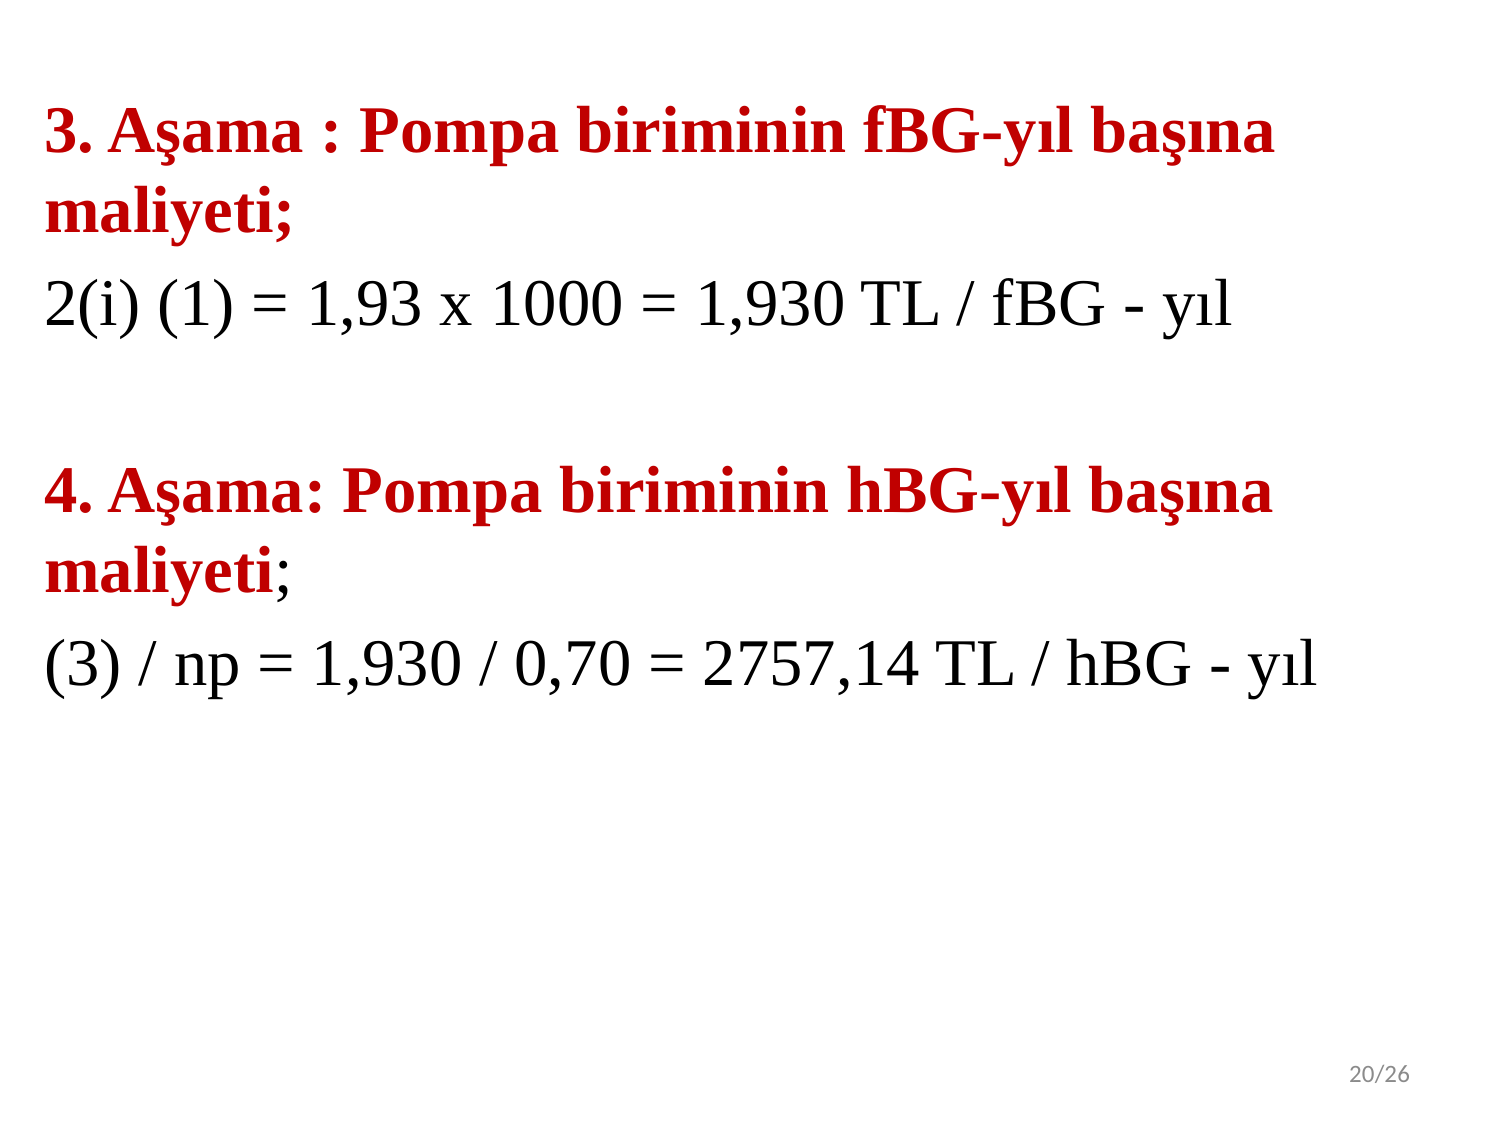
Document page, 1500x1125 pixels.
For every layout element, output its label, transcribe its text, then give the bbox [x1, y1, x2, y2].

list 3. Aşama : Pompa biriminin fBG-yıl başına maliyeti; 2(i) (1) = 1,93 x 1000 = 1,930 TL / fBG - yıl 4. Aşama: Pompa biriminin hBG-yıl başına maliyeti; (3) / np = 1,930 / 0,70 = 2757,14 TL / hBG - yıl [29, 78, 1421, 994]
slide_number /26 [1074, 1042, 1425, 1103]
